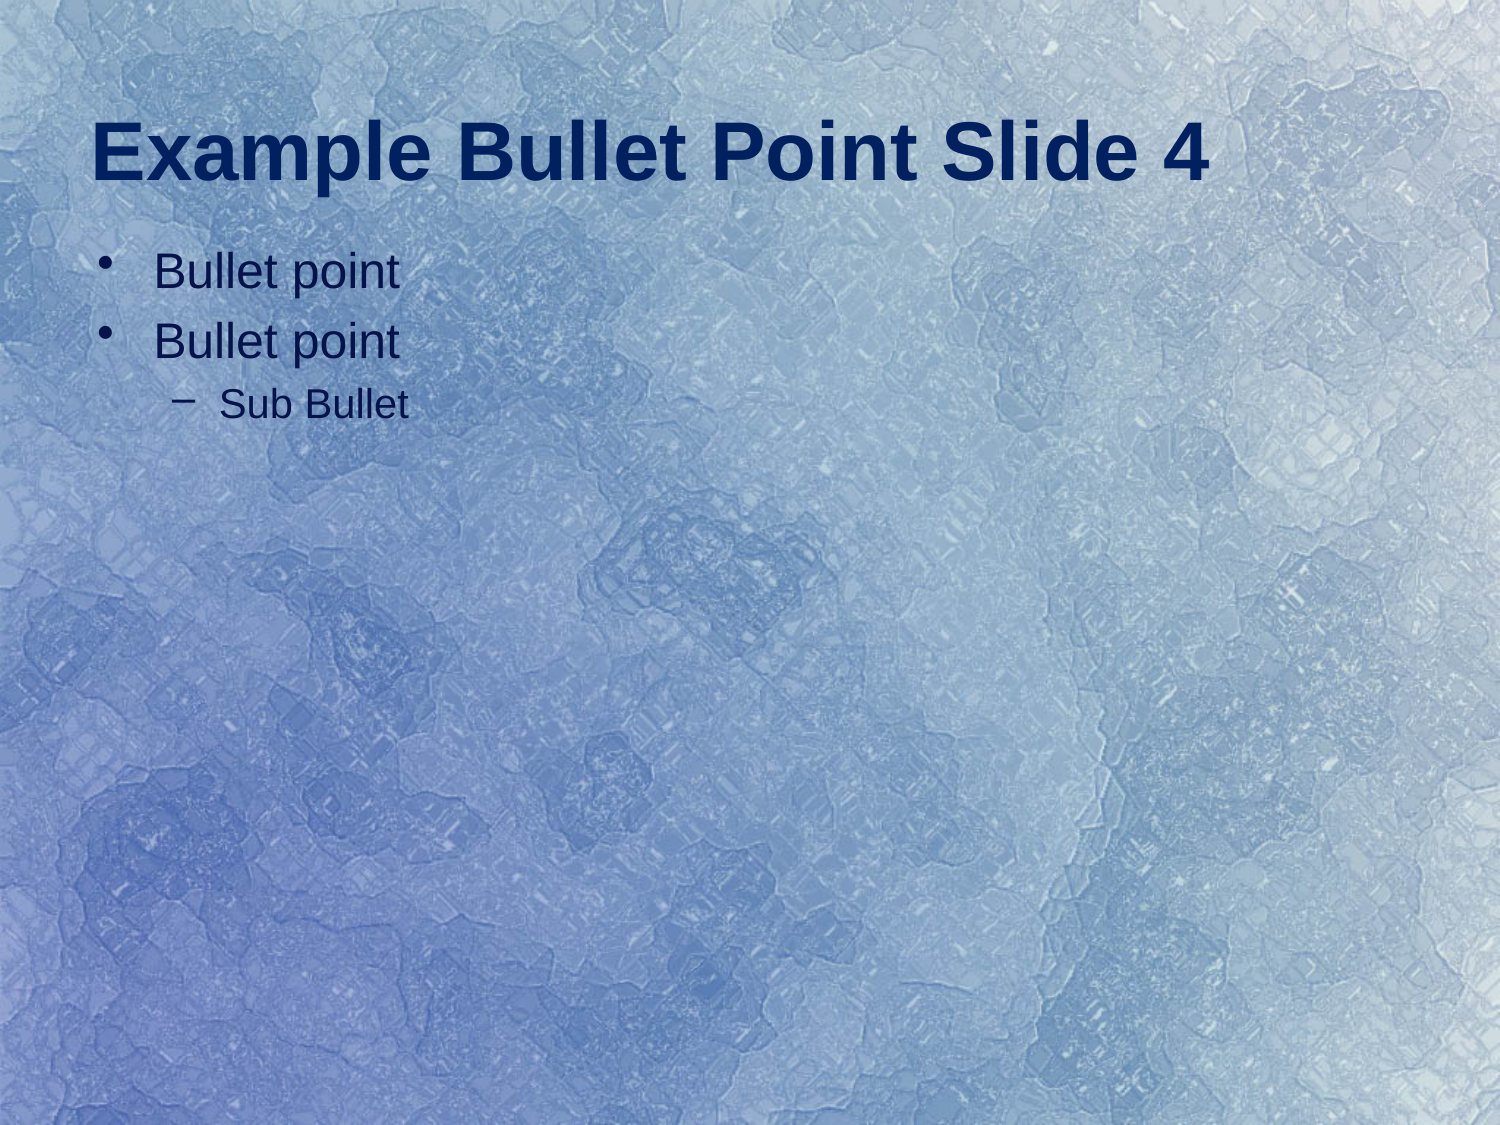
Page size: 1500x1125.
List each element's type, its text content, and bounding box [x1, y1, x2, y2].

title Example Bullet Point Slide 4 [75, 53, 1426, 242]
picture [0, 0, 1500, 1125]
text_box Bullet point Bullet point Sub Bullet [82, 231, 1412, 911]
